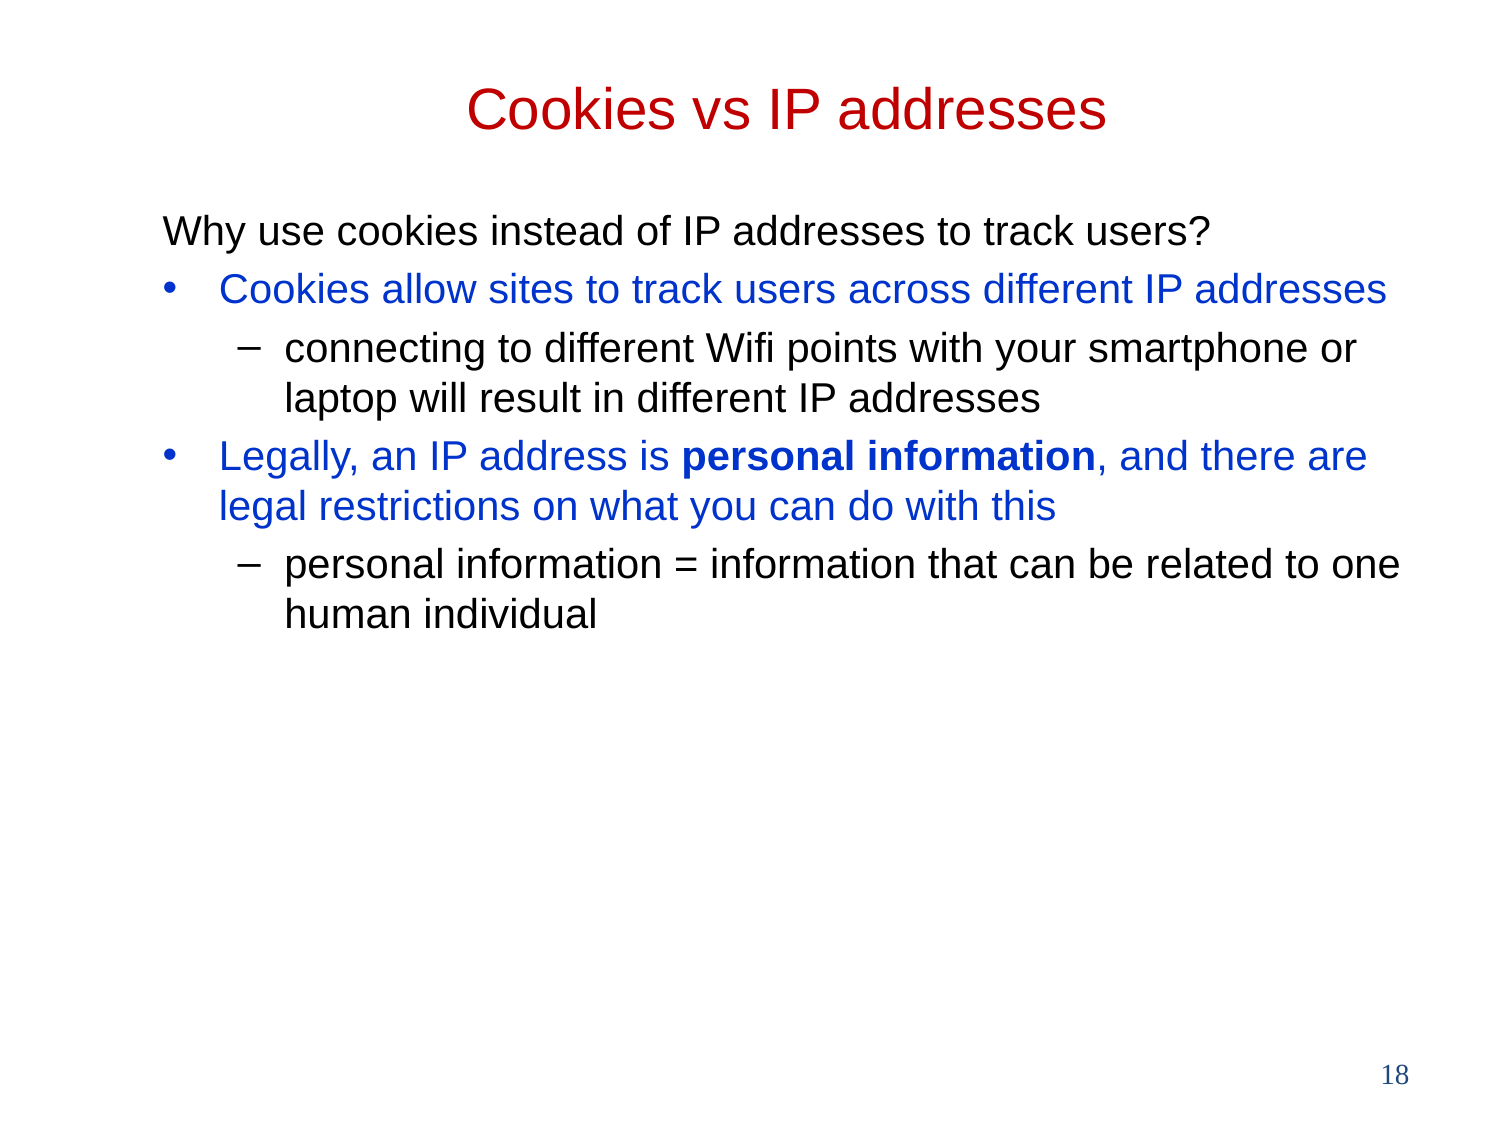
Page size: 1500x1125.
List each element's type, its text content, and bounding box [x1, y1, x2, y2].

title Cookies vs IP addresses [147, 30, 1427, 183]
slide_number 18 [1074, 1042, 1425, 1103]
list Why use cookies instead of IP addresses to track users? Cookies allow sites to track users across different IP addresses connecting to different Wifi points with your smartphone or laptop will result in different IP addresses Legally, an IP address is personal information, and there are legal restrictions on what you can do with this personal information = information that can be related to one human individual [147, 196, 1427, 994]
